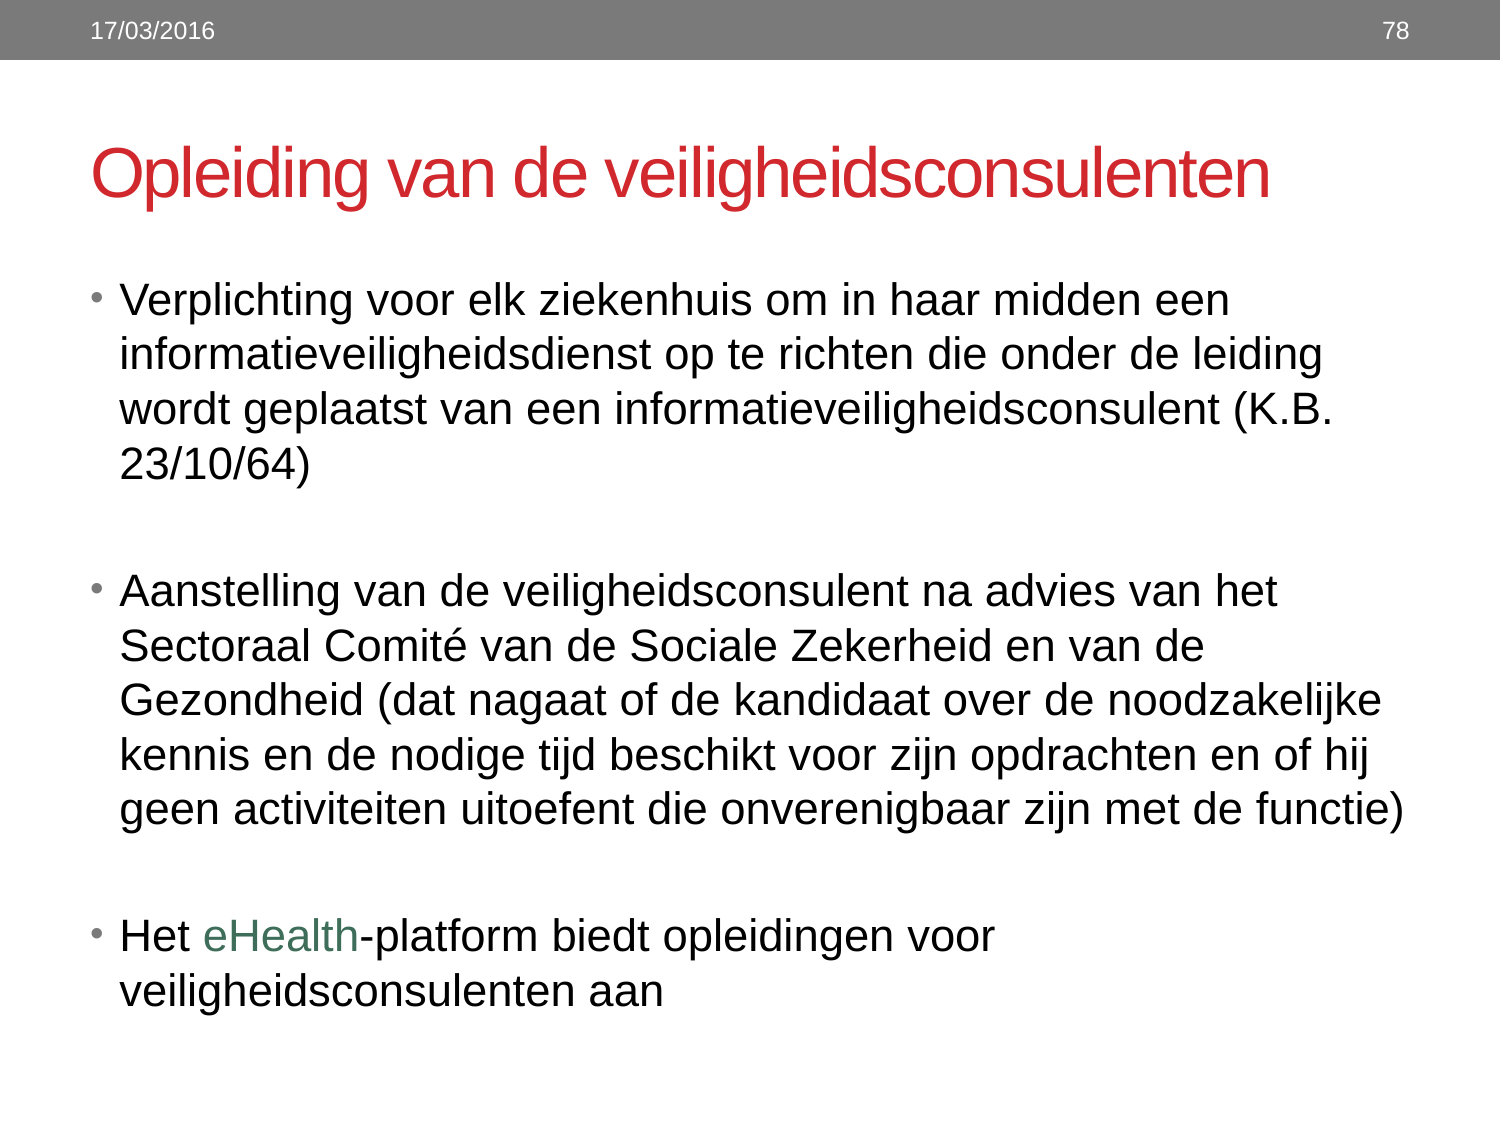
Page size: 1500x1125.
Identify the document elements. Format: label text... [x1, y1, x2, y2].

title Opleiding van de veiligheidsconsulenten [75, 87, 1425, 250]
slide_number 78 [1250, 3, 1425, 57]
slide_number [75, 3, 550, 57]
list Verplichting voor elk ziekenhuis om in haar midden een informatieveiligheidsdienst op te richten die onder de leiding wordt geplaatst van een informatieveiligheidsconsulent (K.B. 23/10/64) Aanstelling van de veiligheidsconsulent na advies van het Sectoraal Comité van de Sociale Zekerheid en van de Gezondheid (dat nagaat of de kandidaat over de noodzakelijke kennis en de nodige tijd beschikt voor zijn opdrachten en of hij geen activiteiten uitoefent die onverenigbaar zijn met de functie) Het eHealth-platform biedt opleidingen voor veiligheidsconsulenten aan [75, 262, 1425, 1063]
